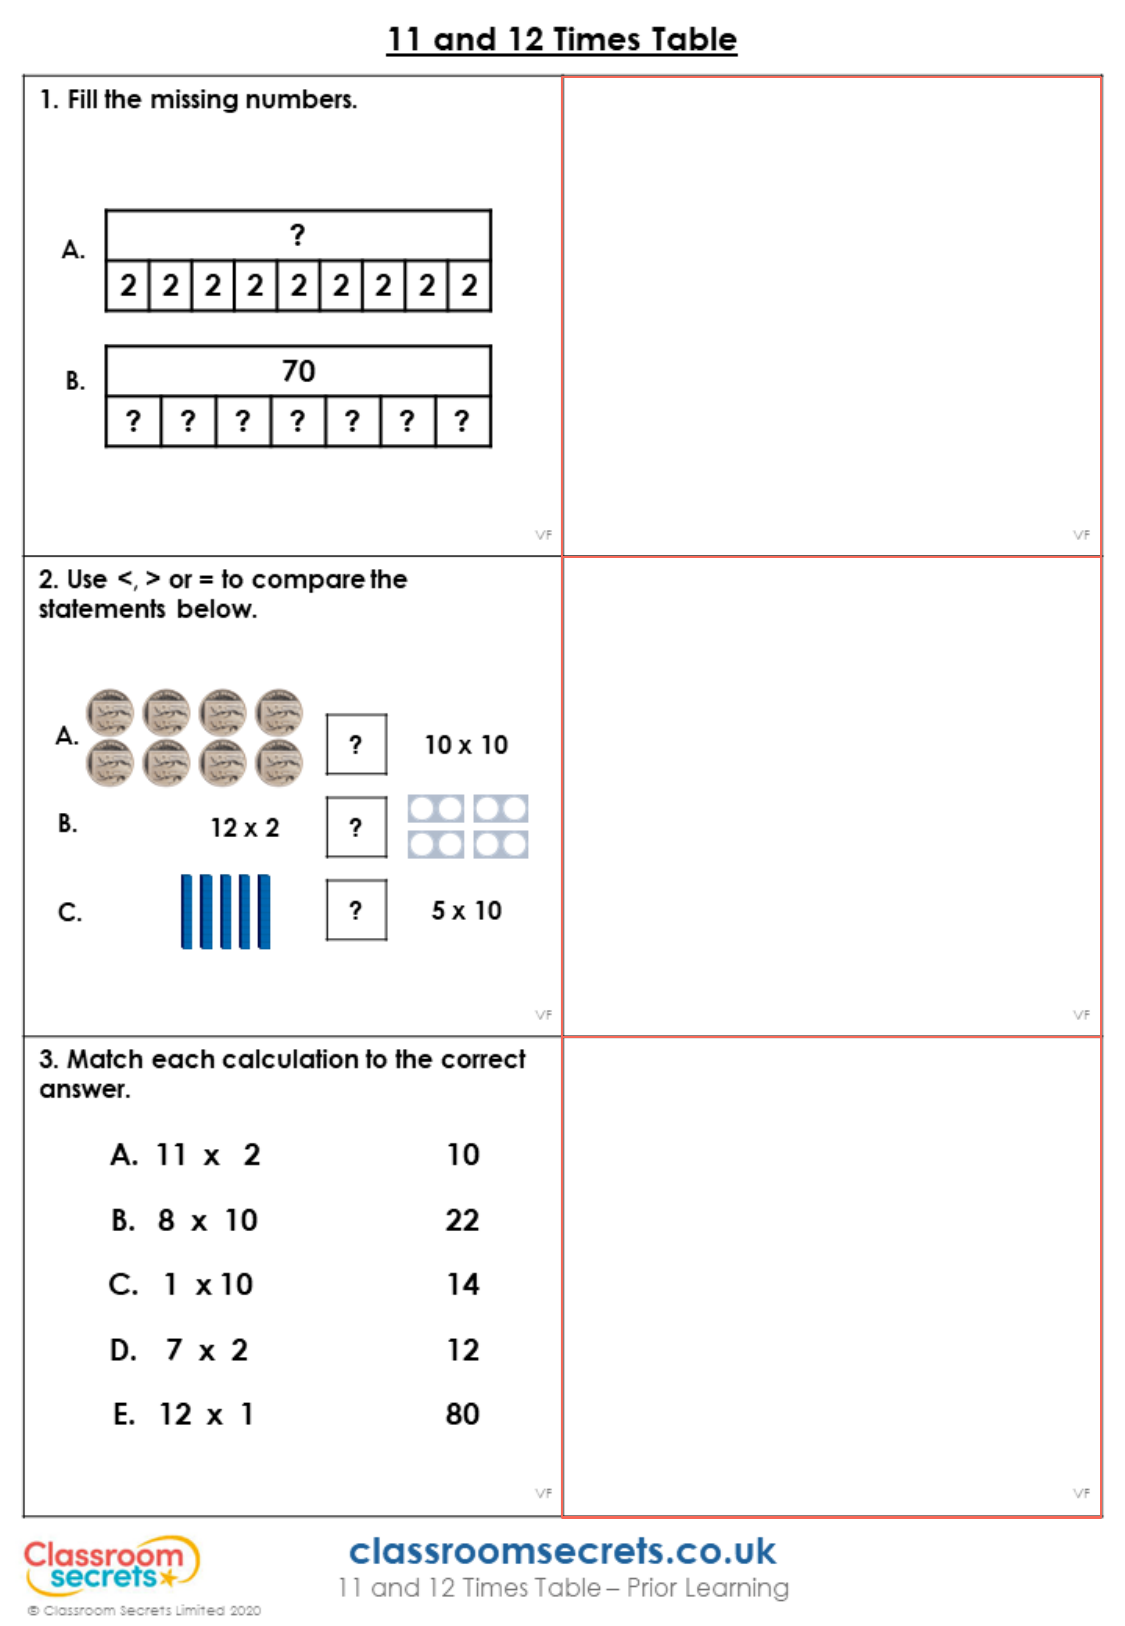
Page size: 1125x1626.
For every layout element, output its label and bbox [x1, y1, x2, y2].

text_box [562, 1037, 1101, 1518]
text_box [562, 557, 1101, 1037]
text_box [562, 77, 1101, 557]
picture [0, 0, 1125, 1625]
